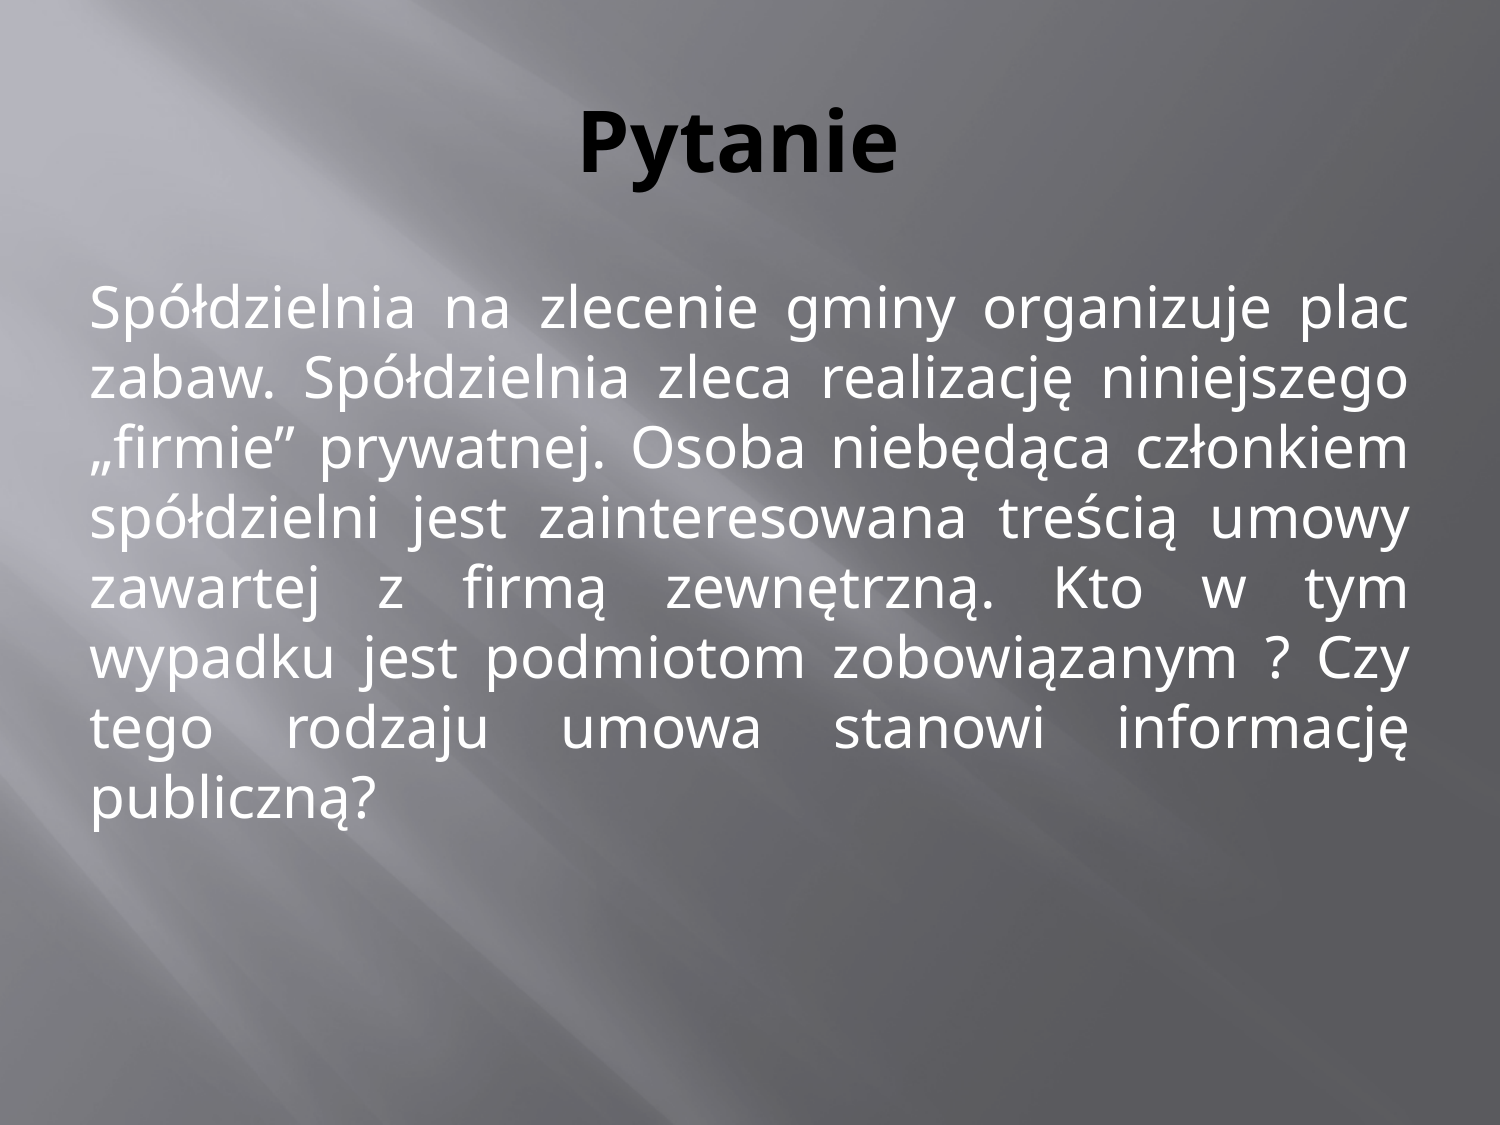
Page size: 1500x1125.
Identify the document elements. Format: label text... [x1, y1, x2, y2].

title Pytanie [75, 45, 1425, 233]
list Spółdzielnia na zlecenie gminy organizuje plac zabaw. Spółdzielnia zleca realizację niniejszego „firmie” prywatnej. Osoba niebędąca członkiem spółdzielni jest zainteresowana treścią umowy zawartej z firmą zewnętrzną. Kto w tym wypadku jest podmiotom zobowiązanym ? Czy tego rodzaju umowa stanowi informację publiczną? [75, 262, 1425, 1035]
